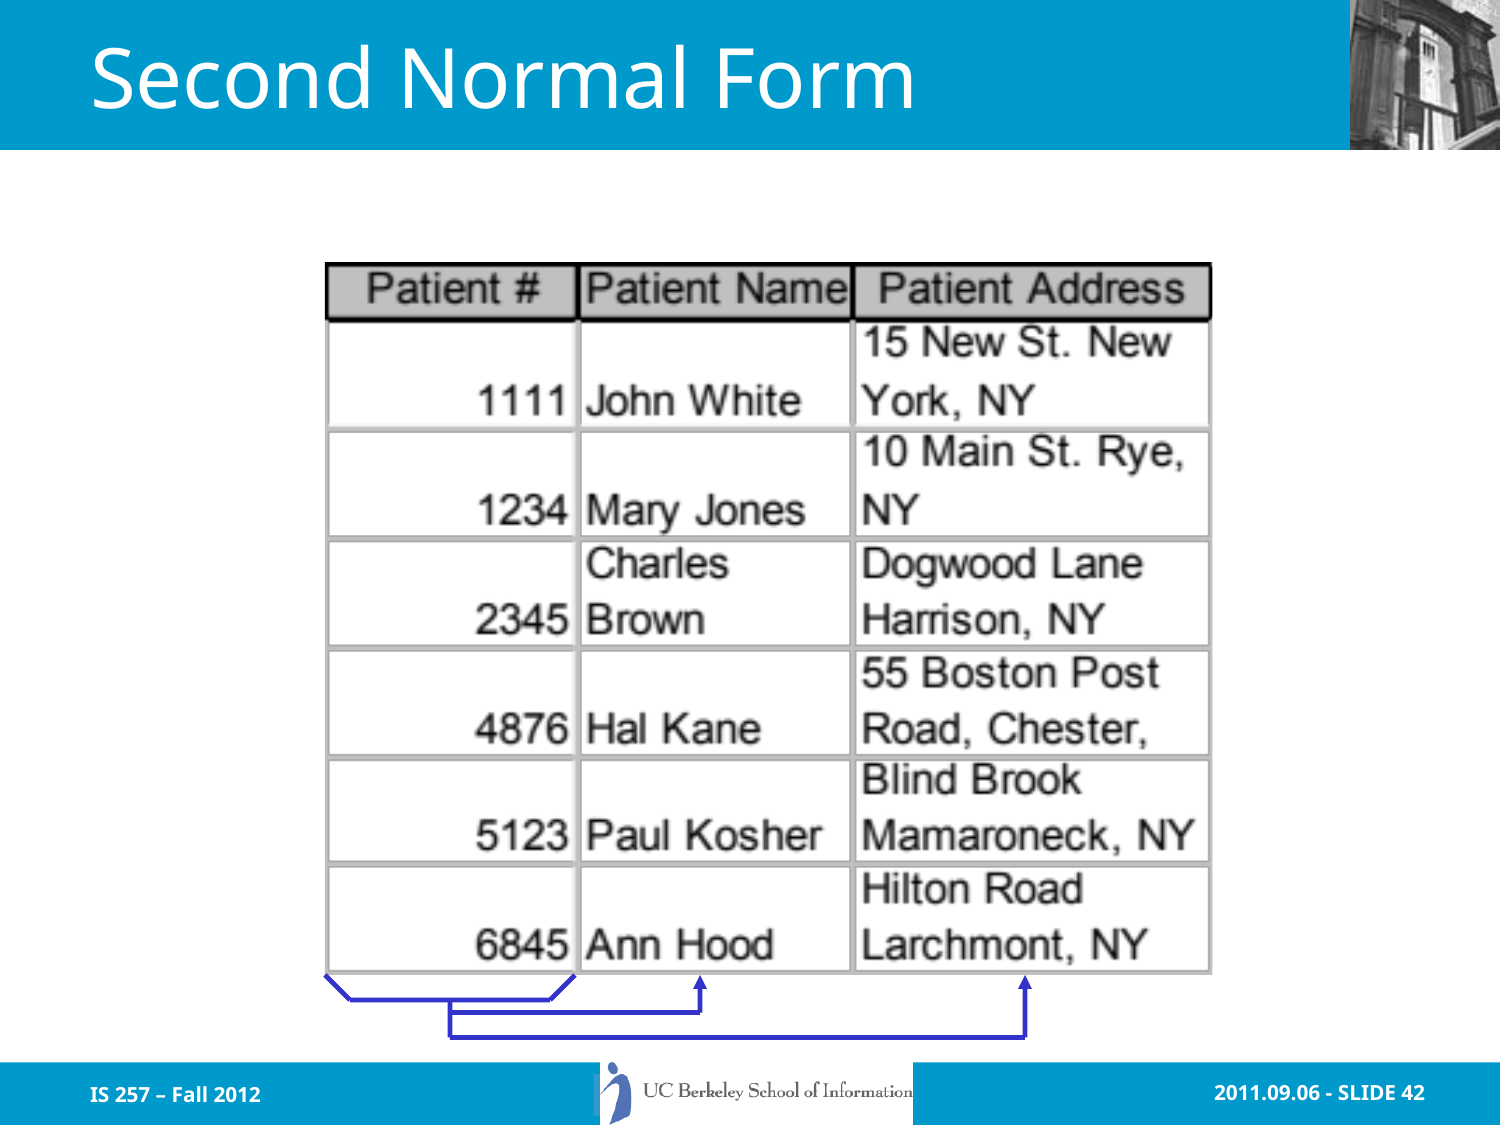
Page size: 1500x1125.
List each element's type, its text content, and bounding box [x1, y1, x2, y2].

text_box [324, 974, 1026, 1038]
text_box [324, 262, 1213, 975]
title Second Normal Form [75, 0, 1350, 150]
picture [1351, 0, 1500, 150]
slide_number IS 257 – Fall 2012 [75, 1062, 388, 1125]
picture [594, 1062, 912, 1125]
